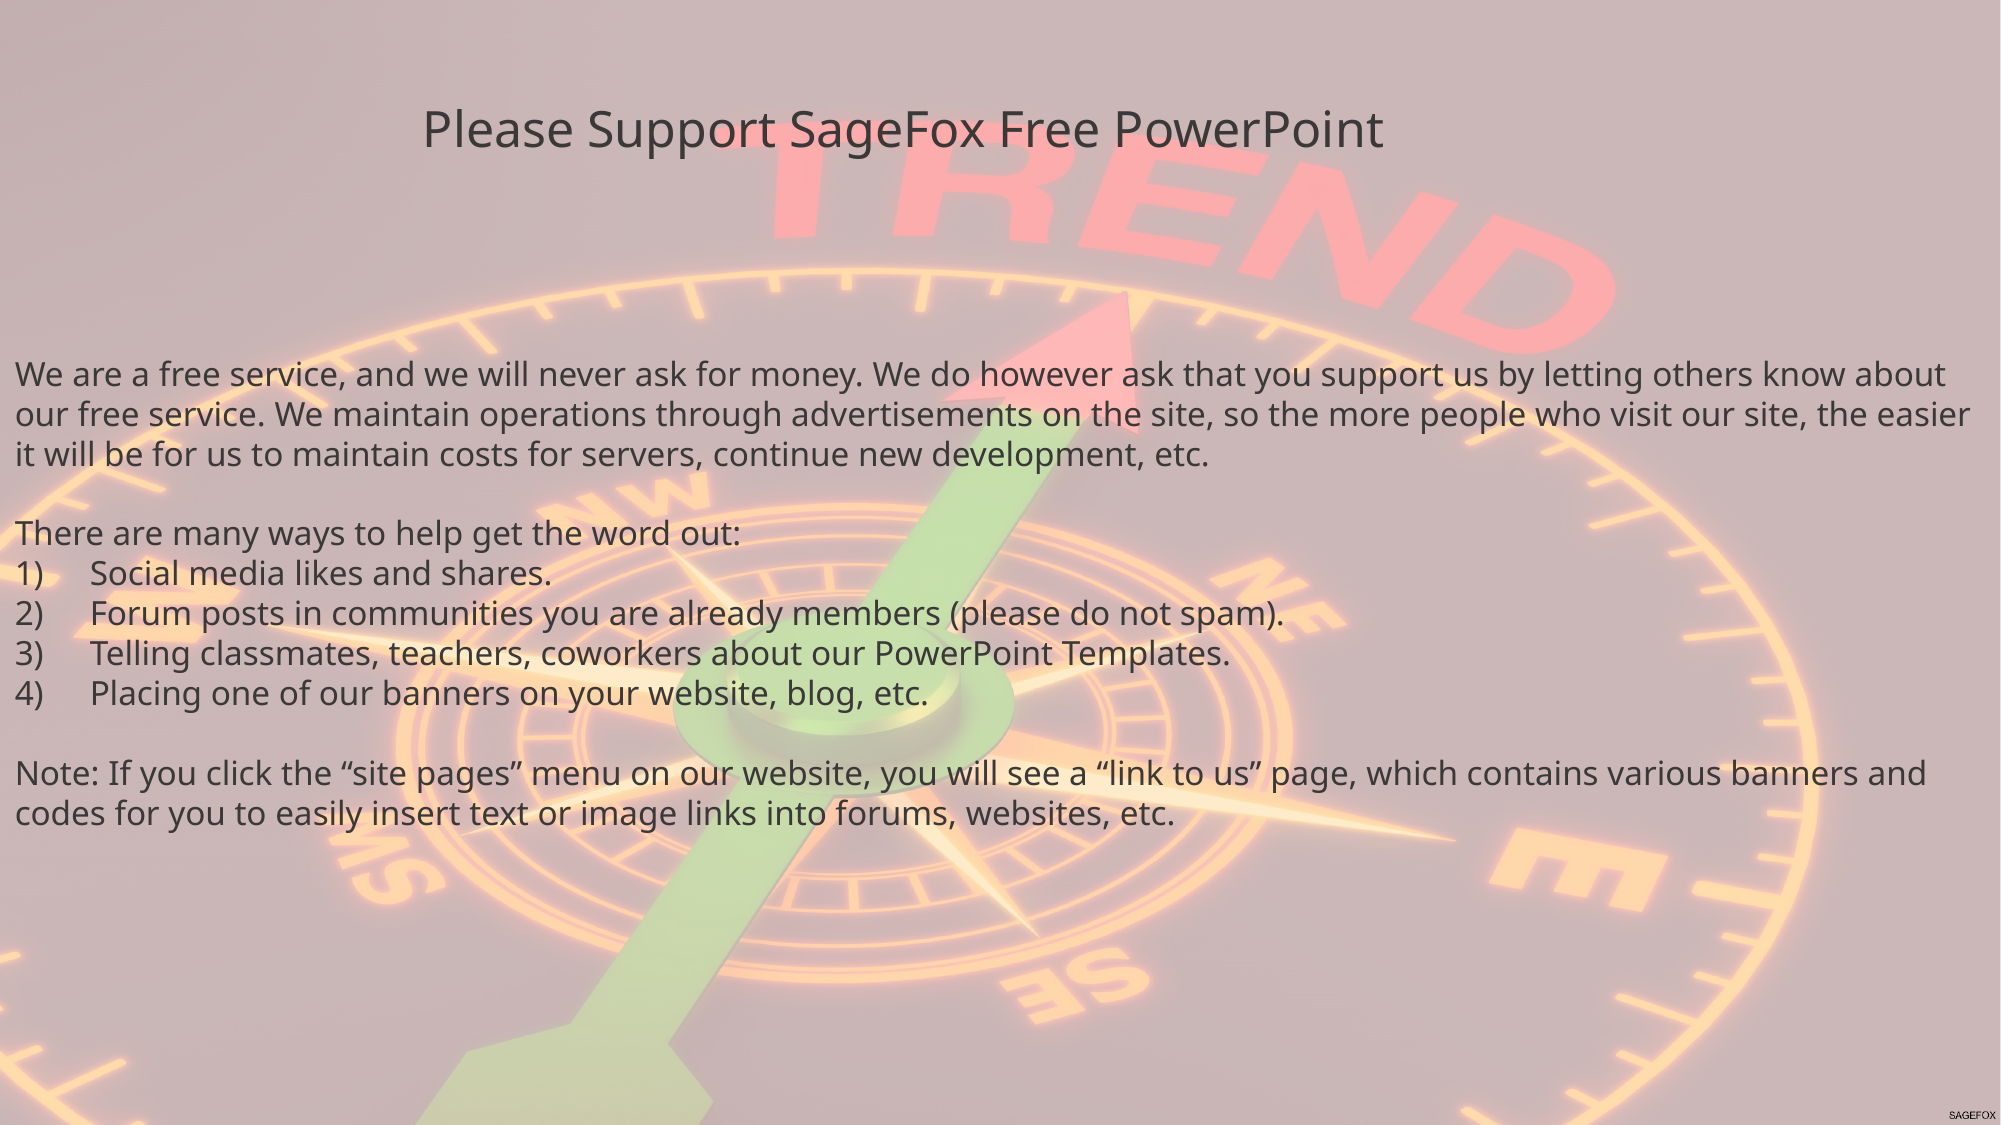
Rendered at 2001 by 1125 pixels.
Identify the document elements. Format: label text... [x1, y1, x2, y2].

text_box We are a free service, and we will never ask for money. We do however ask that you support us by letting others know about our free service. We maintain operations through advertisements on the site, so the more people who visit our site, the easier it will be for us to maintain costs for servers, continue new development, etc. There are many ways to help get the word out: Social media likes and shares. Forum posts in communities you are already members (please do not spam). Telling classmates, teachers, coworkers about our PowerPoint Templates. Placing one of our banners on your website, blog, etc. Note: If you click the “site pages” menu on our website, you will see a “link to us” page, which contains various banners and codes for you to easily insert text or image links into forums, websites, etc. [0, 0, 2000, 1125]
title Please Support SageFox Free PowerPoint [363, 72, 1444, 190]
